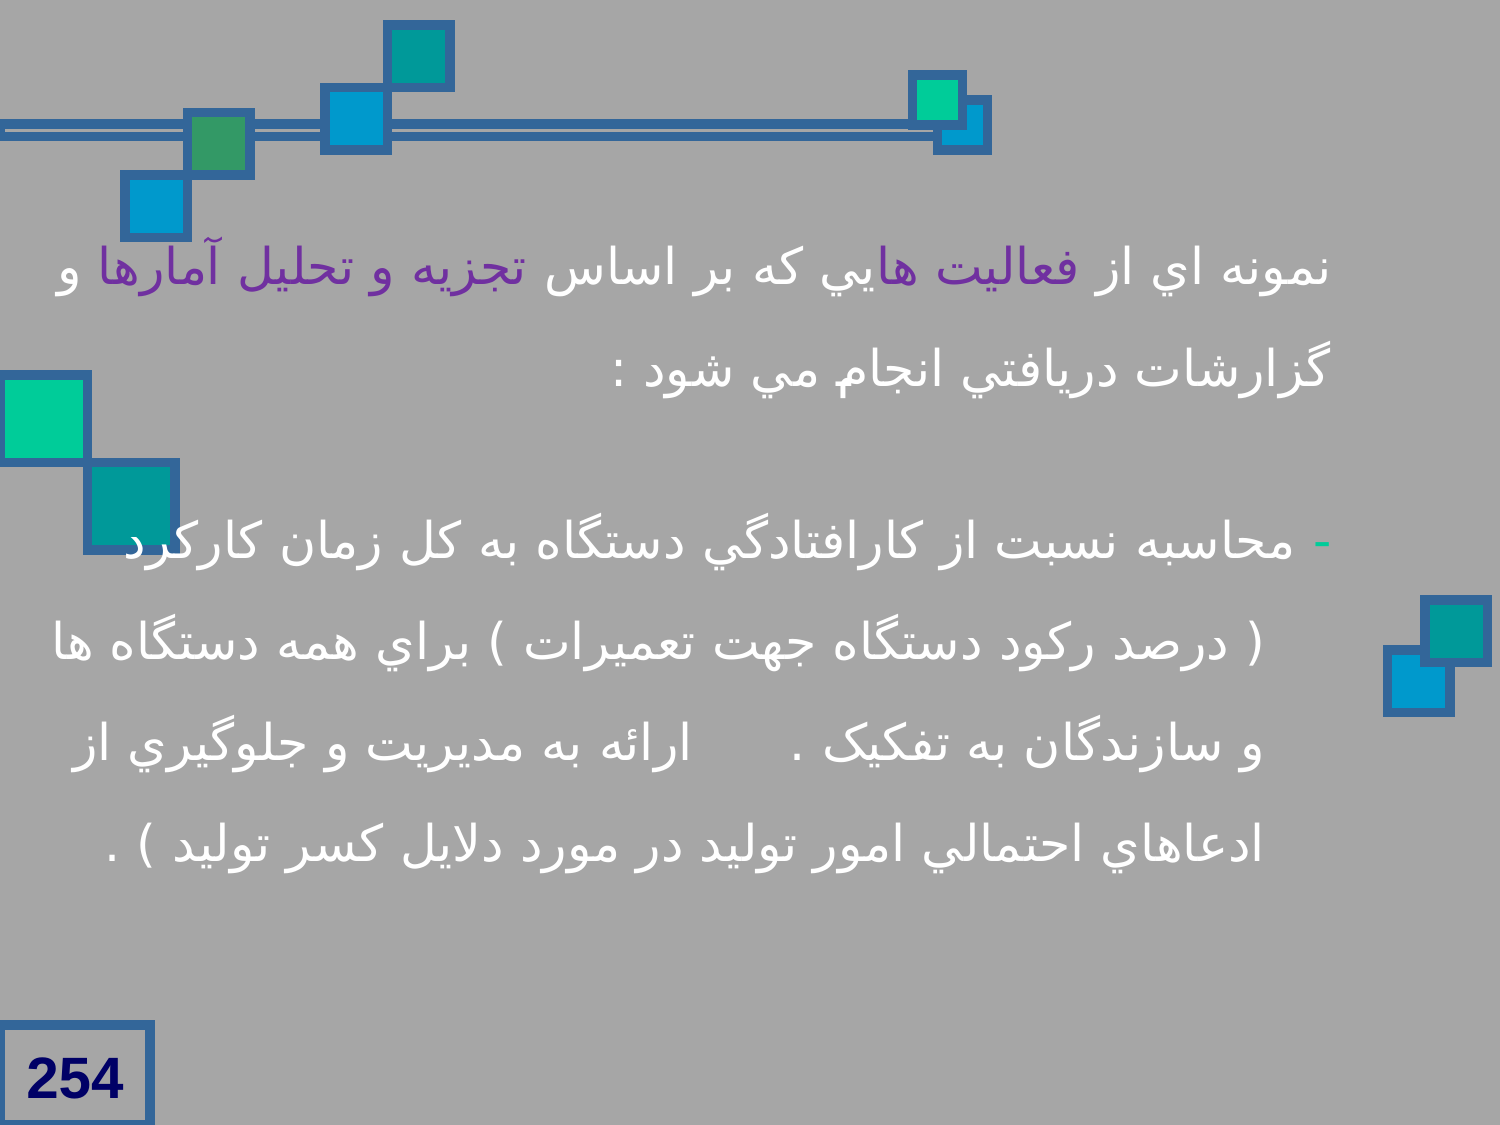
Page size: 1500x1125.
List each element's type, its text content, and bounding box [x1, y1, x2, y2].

list نمونه اي از فعاليت هايي که بر اساس تجزيه و تحليل آمارها و گزارشات دريافتي انجام مي شود : - محاسبه نسبت از کارافتادگي دستگاه به کل زمان کارکرد ( درصد رکود دستگاه جهت تعميرات ) براي همه دستگاه ها و سازندگان به تفکيک . ارائه به مديريت و جلوگيري از ادعاهاي احتمالي امور توليد در مورد دلايل کسر توليد ) . [0, 196, 1347, 1083]
slide_number 254 [0, 1020, 155, 1125]
